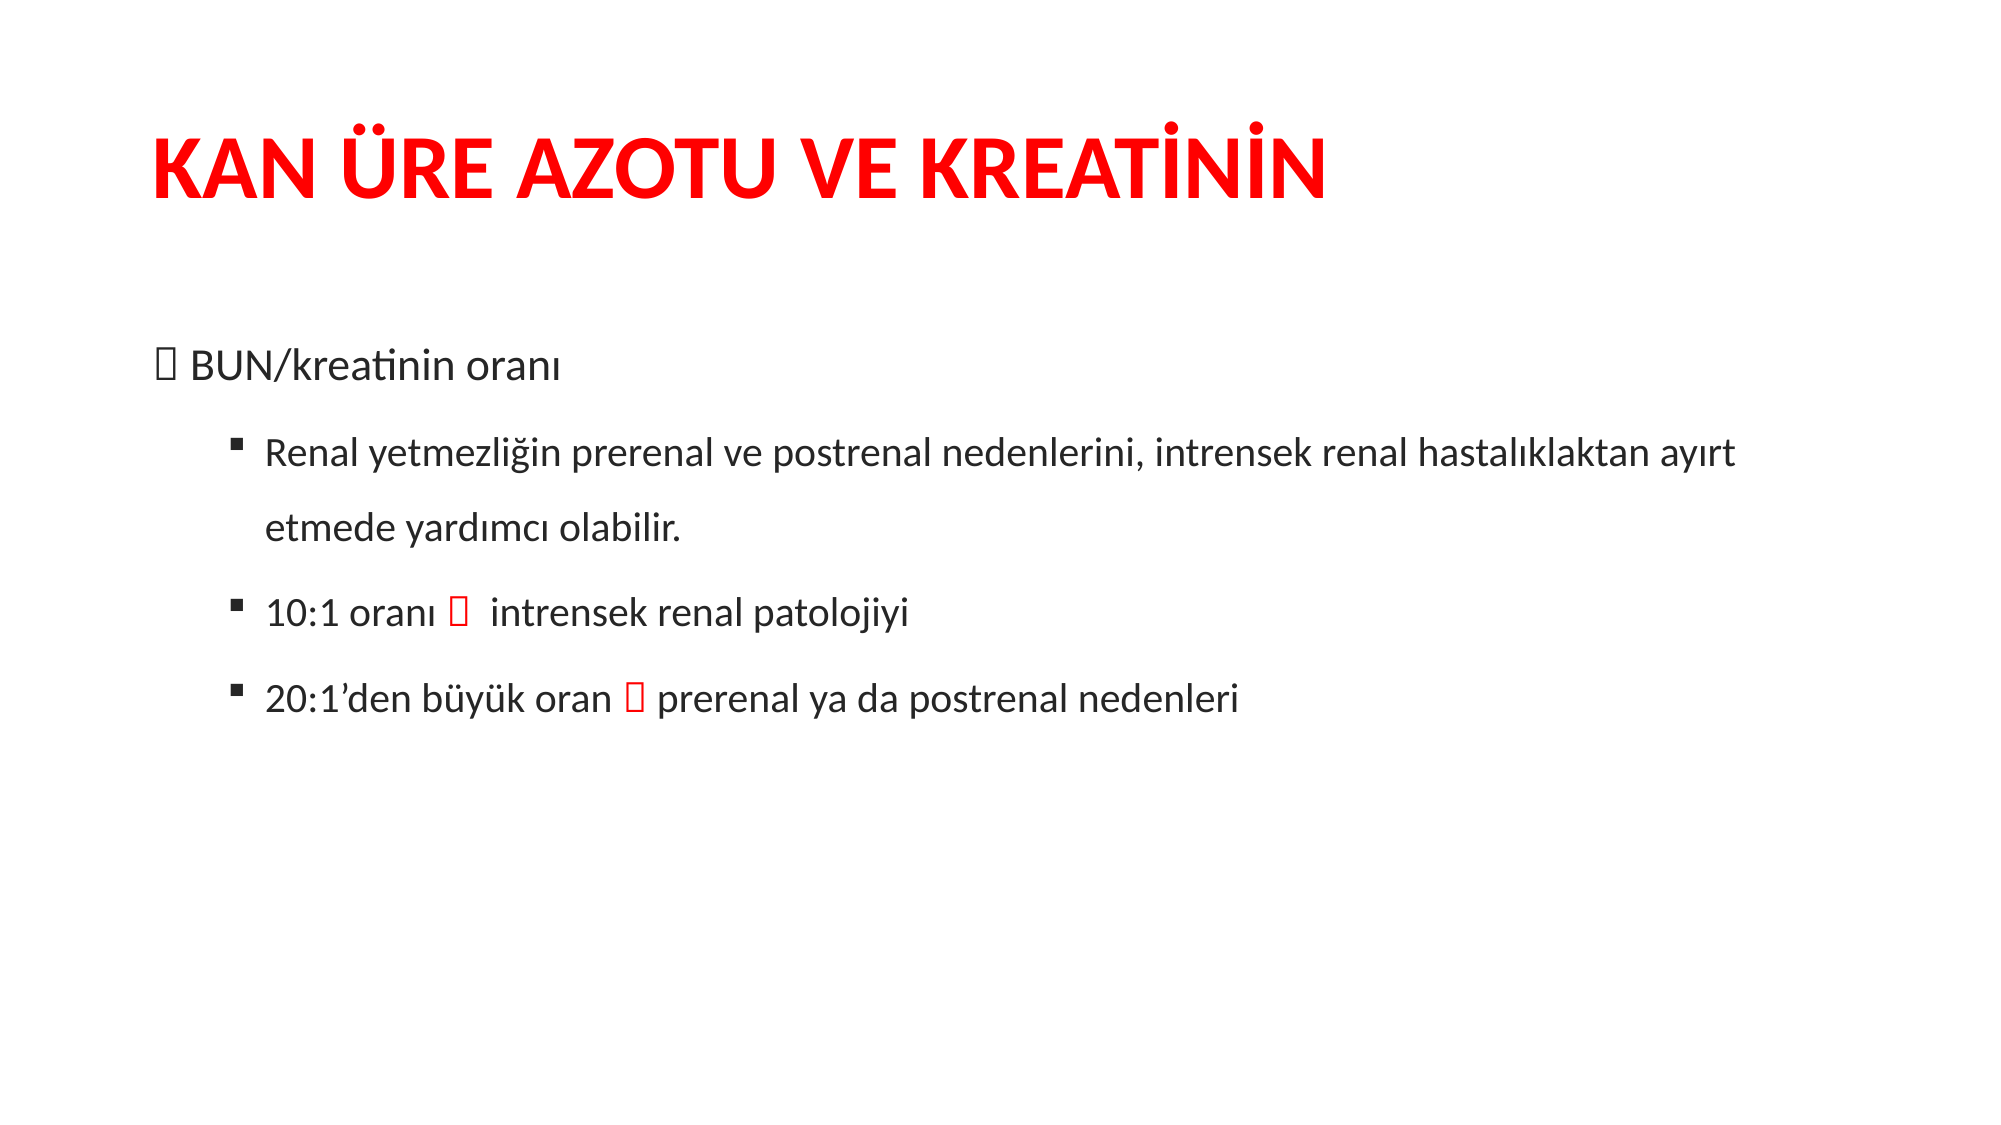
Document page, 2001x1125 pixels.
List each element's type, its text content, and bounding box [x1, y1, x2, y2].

title KAN ÜRE AZOTU VE KREATİNİN [137, 59, 1863, 278]
list  BUN/kreatinin oranı Renal yetmezliğin prerenal ve postrenal nedenlerini, intrensek renal hastalıklaktan ayırt etmede yardımcı olabilir. 10:1 oranı  intrensek renal patolojiyi 20:1’den büyük oran  prerenal ya da postrenal nedenleri [137, 299, 1863, 1014]
